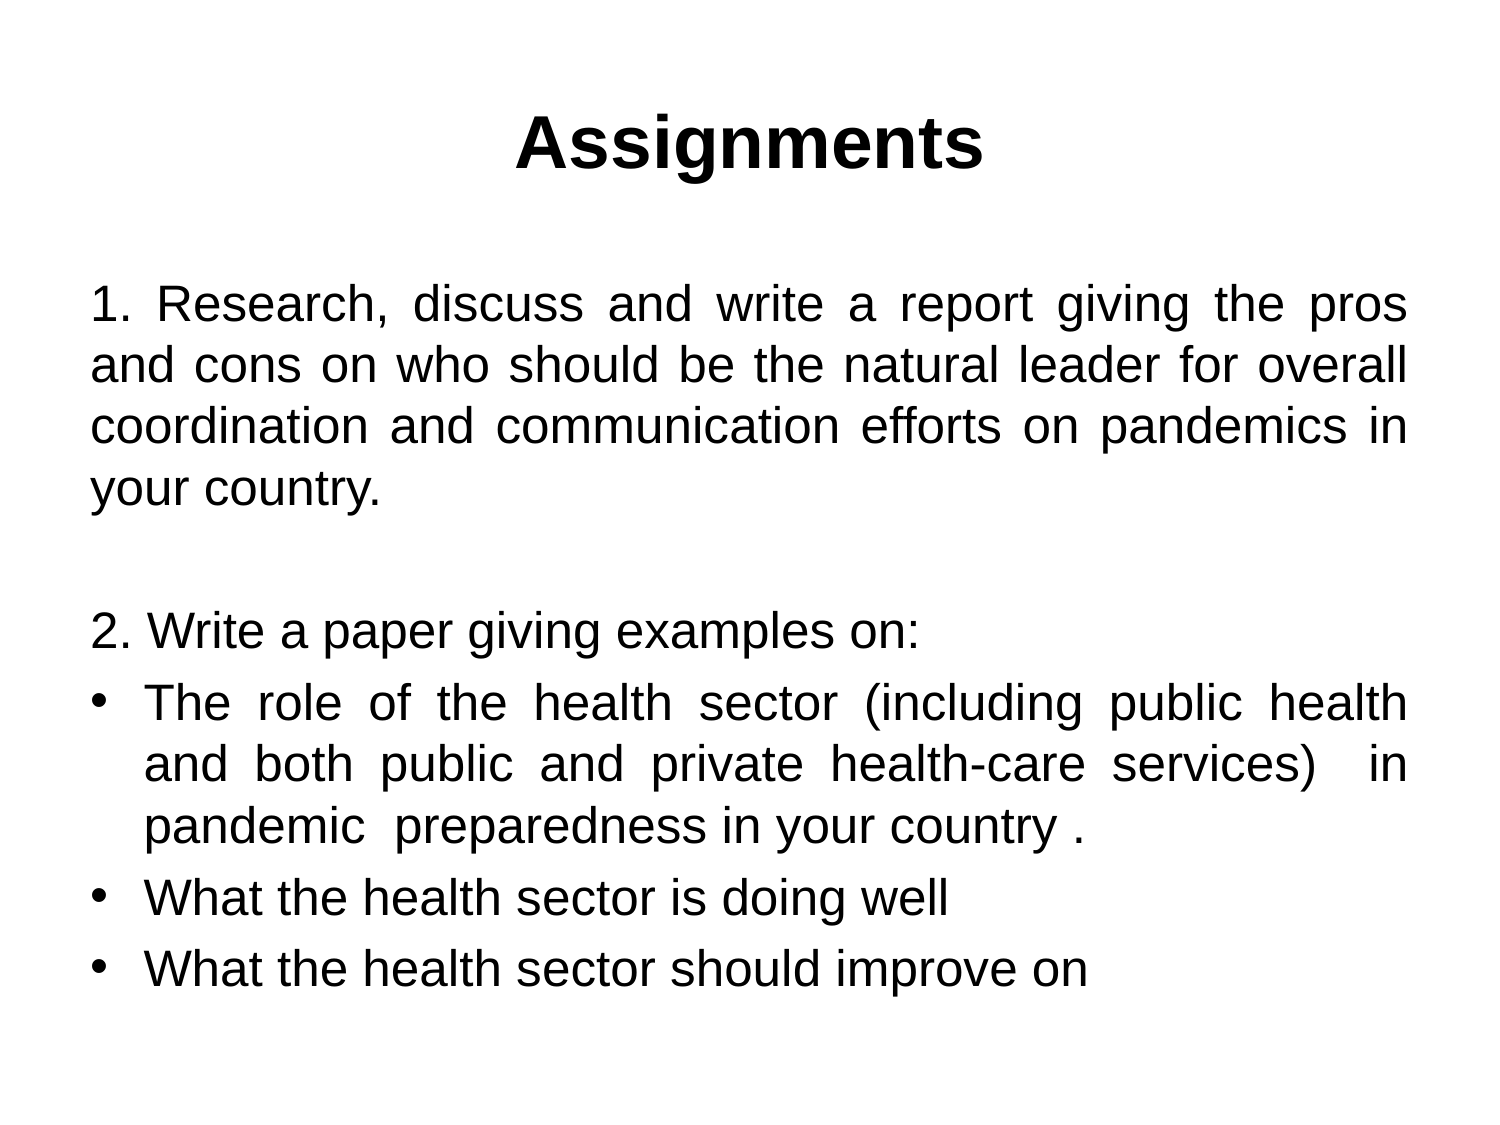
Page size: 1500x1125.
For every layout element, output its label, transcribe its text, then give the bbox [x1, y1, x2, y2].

list 1. Research, discuss and write a report giving the pros and cons on who should be the natural leader for overall coordination and communication efforts on pandemics in your country. 2. Write a paper giving examples on: The role of the health sector (including public health and both public and private health-care services) in pandemic preparedness in your country . What the health sector is doing well What the health sector should improve on [75, 262, 1425, 1005]
title Assignments [75, 45, 1425, 233]
